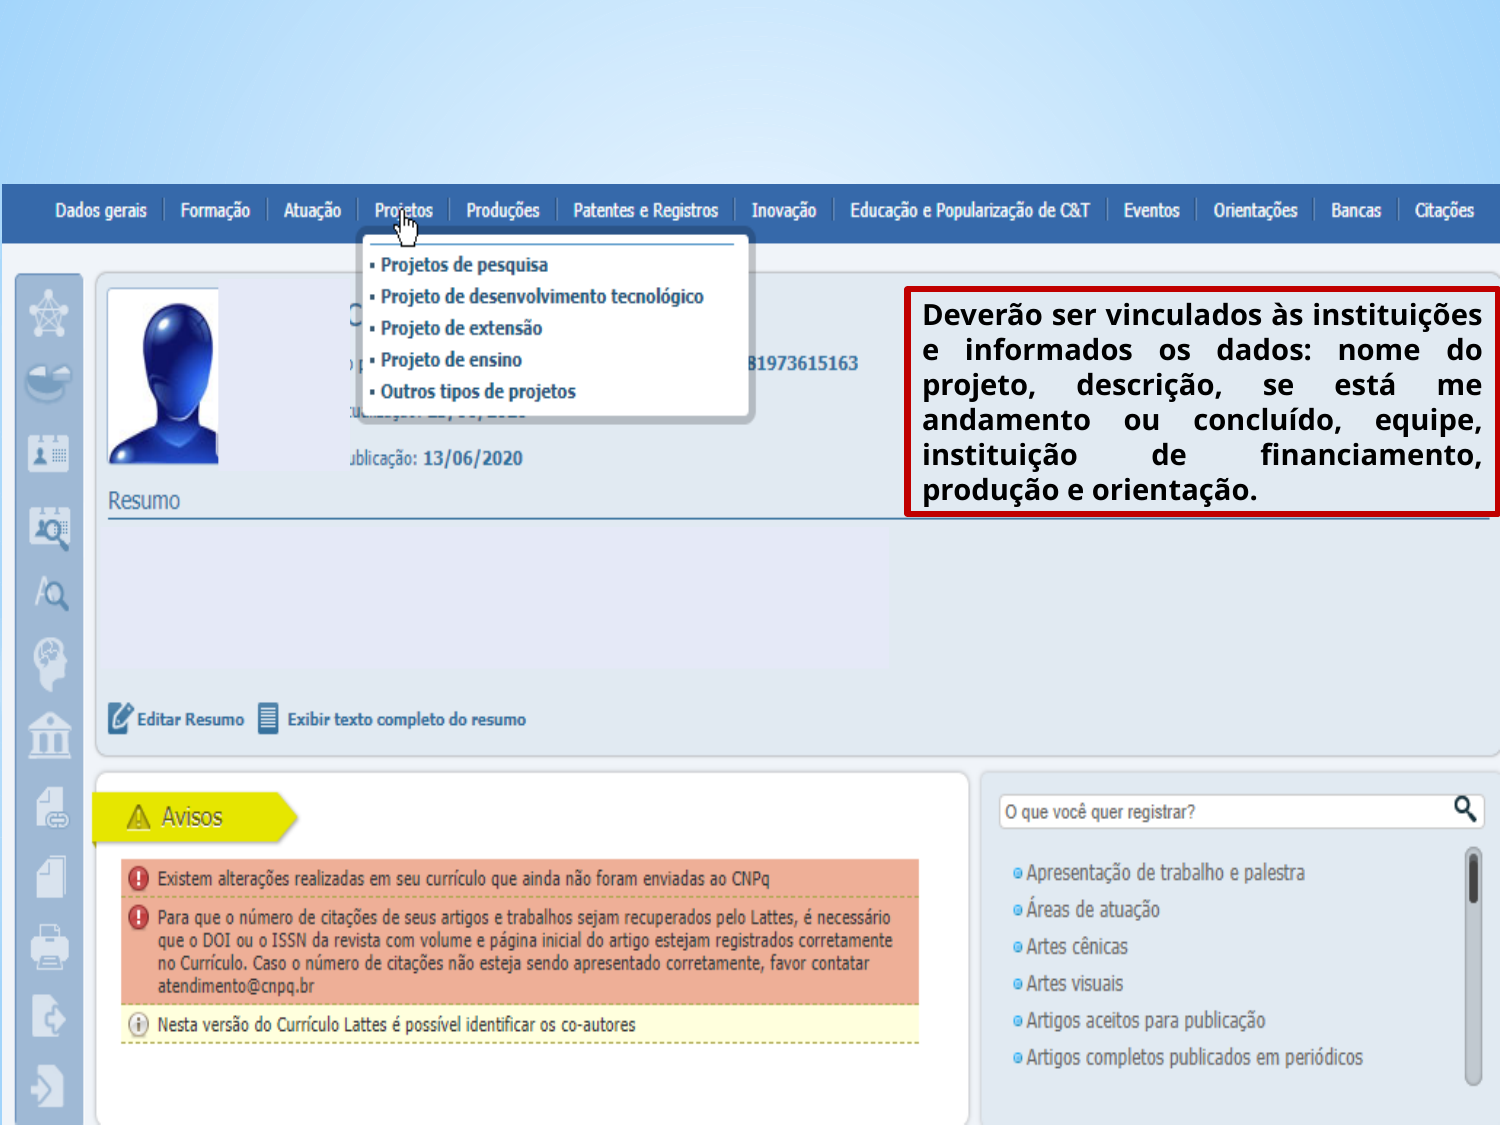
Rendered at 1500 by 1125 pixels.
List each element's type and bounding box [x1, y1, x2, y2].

picture [1, 184, 1500, 1125]
